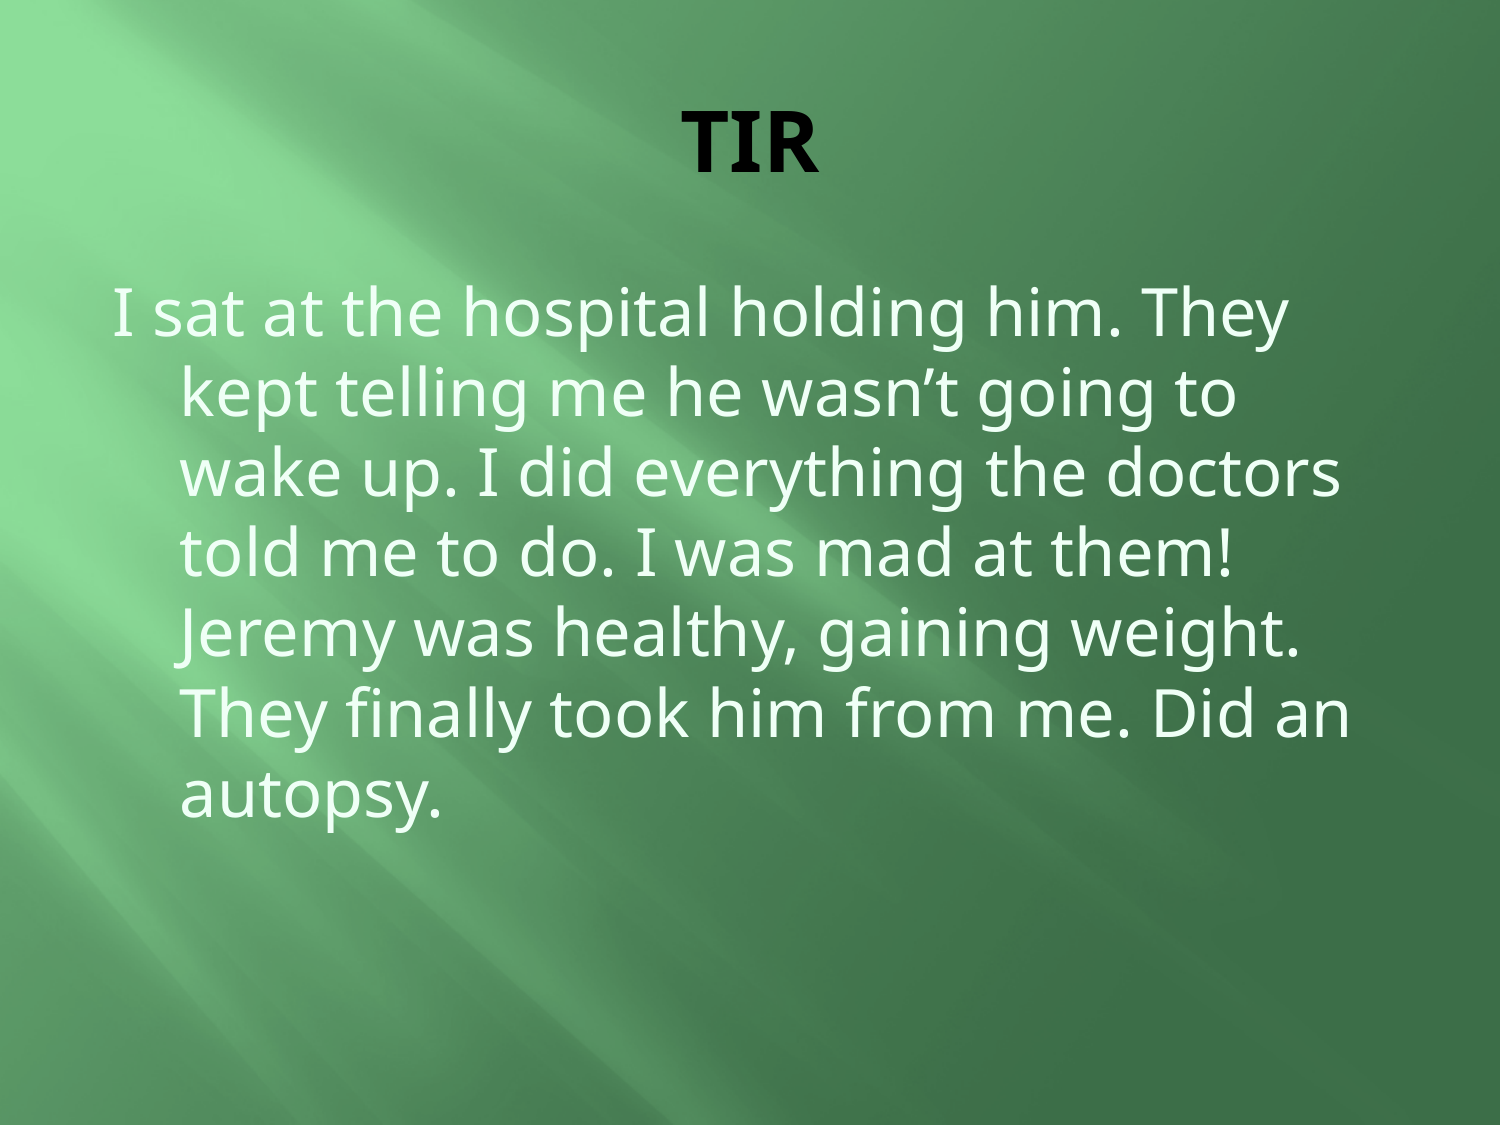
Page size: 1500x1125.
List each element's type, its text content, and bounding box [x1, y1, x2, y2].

title TIR [75, 45, 1425, 233]
list I sat at the hospital holding him. They kept telling me he wasn’t going to wake up. I did everything the doctors told me to do. I was mad at them! Jeremy was healthy, gaining weight. They finally took him from me. Did an autopsy. [75, 262, 1425, 1035]
